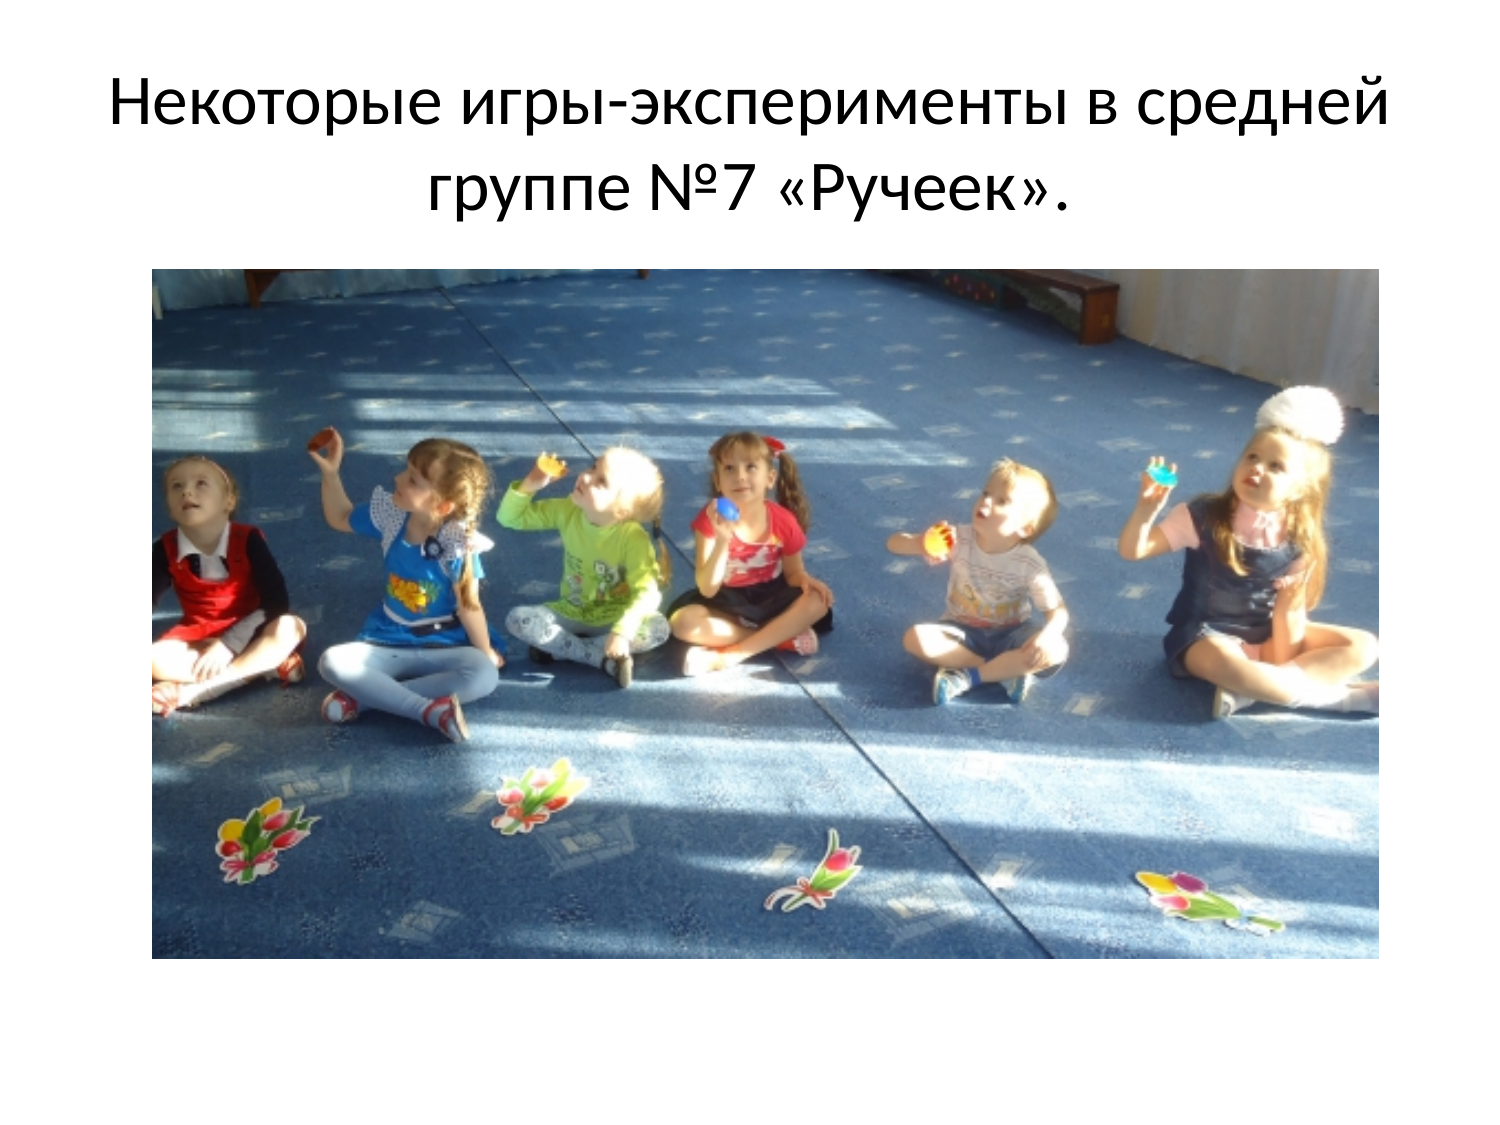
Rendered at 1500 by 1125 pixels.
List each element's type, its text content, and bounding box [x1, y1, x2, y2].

picture [152, 269, 1379, 959]
title Некоторые игры-эксперименты в средней группе №7 «Ручеек». [75, 45, 1425, 233]
